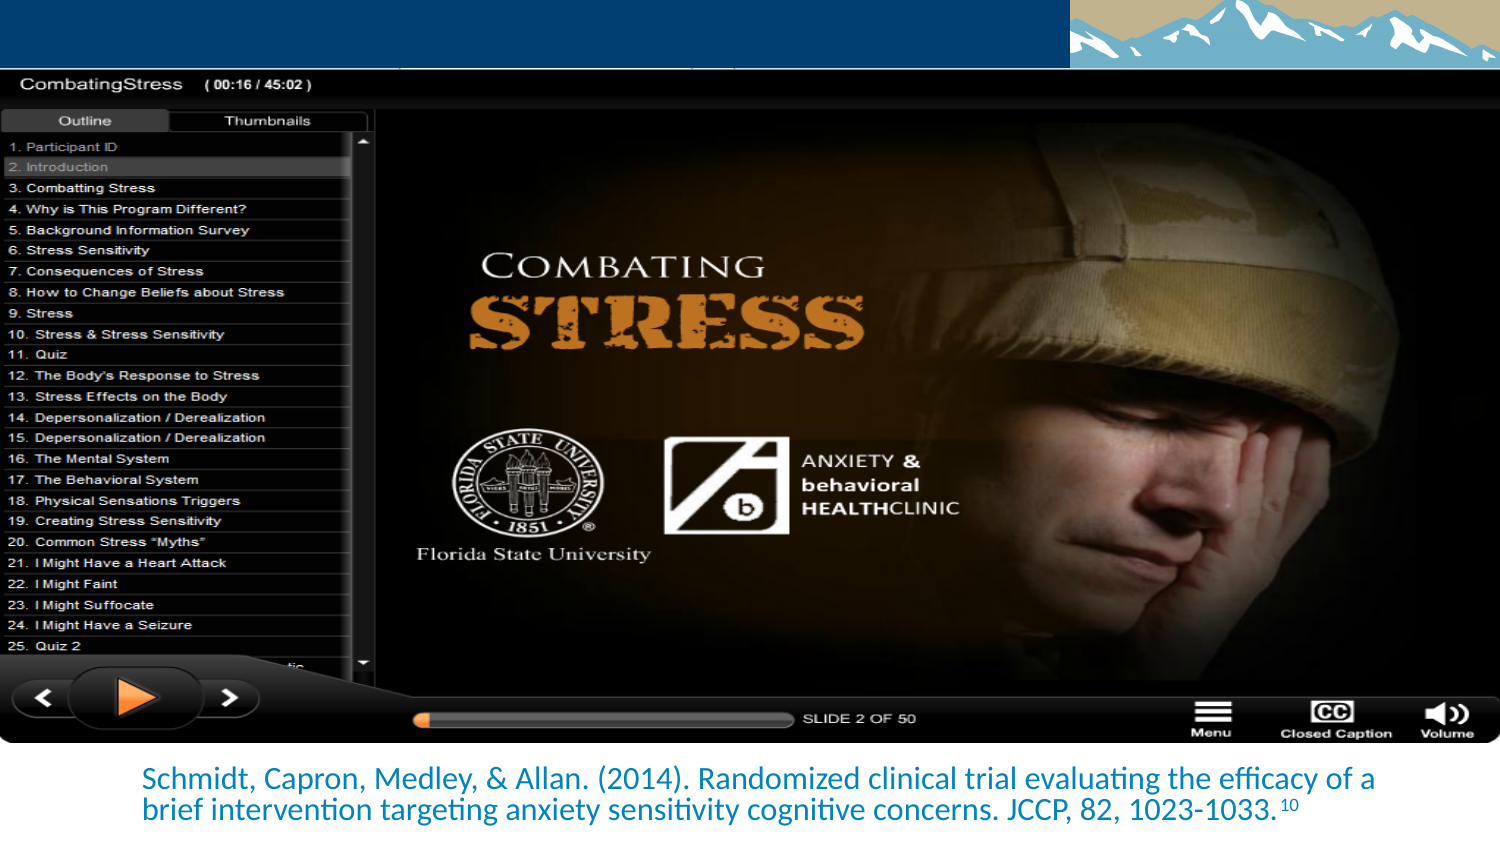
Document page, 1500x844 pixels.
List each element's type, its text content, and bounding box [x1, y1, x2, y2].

title Schmidt, Capron, Medley, & Allan. (2014). Randomized clinical trial evaluating the efficacy of a brief intervention targeting anxiety sensitivity cognitive concerns. JCCP, 82, 1023-1033.10 [126, 757, 1396, 844]
picture [0, 0, 1500, 743]
